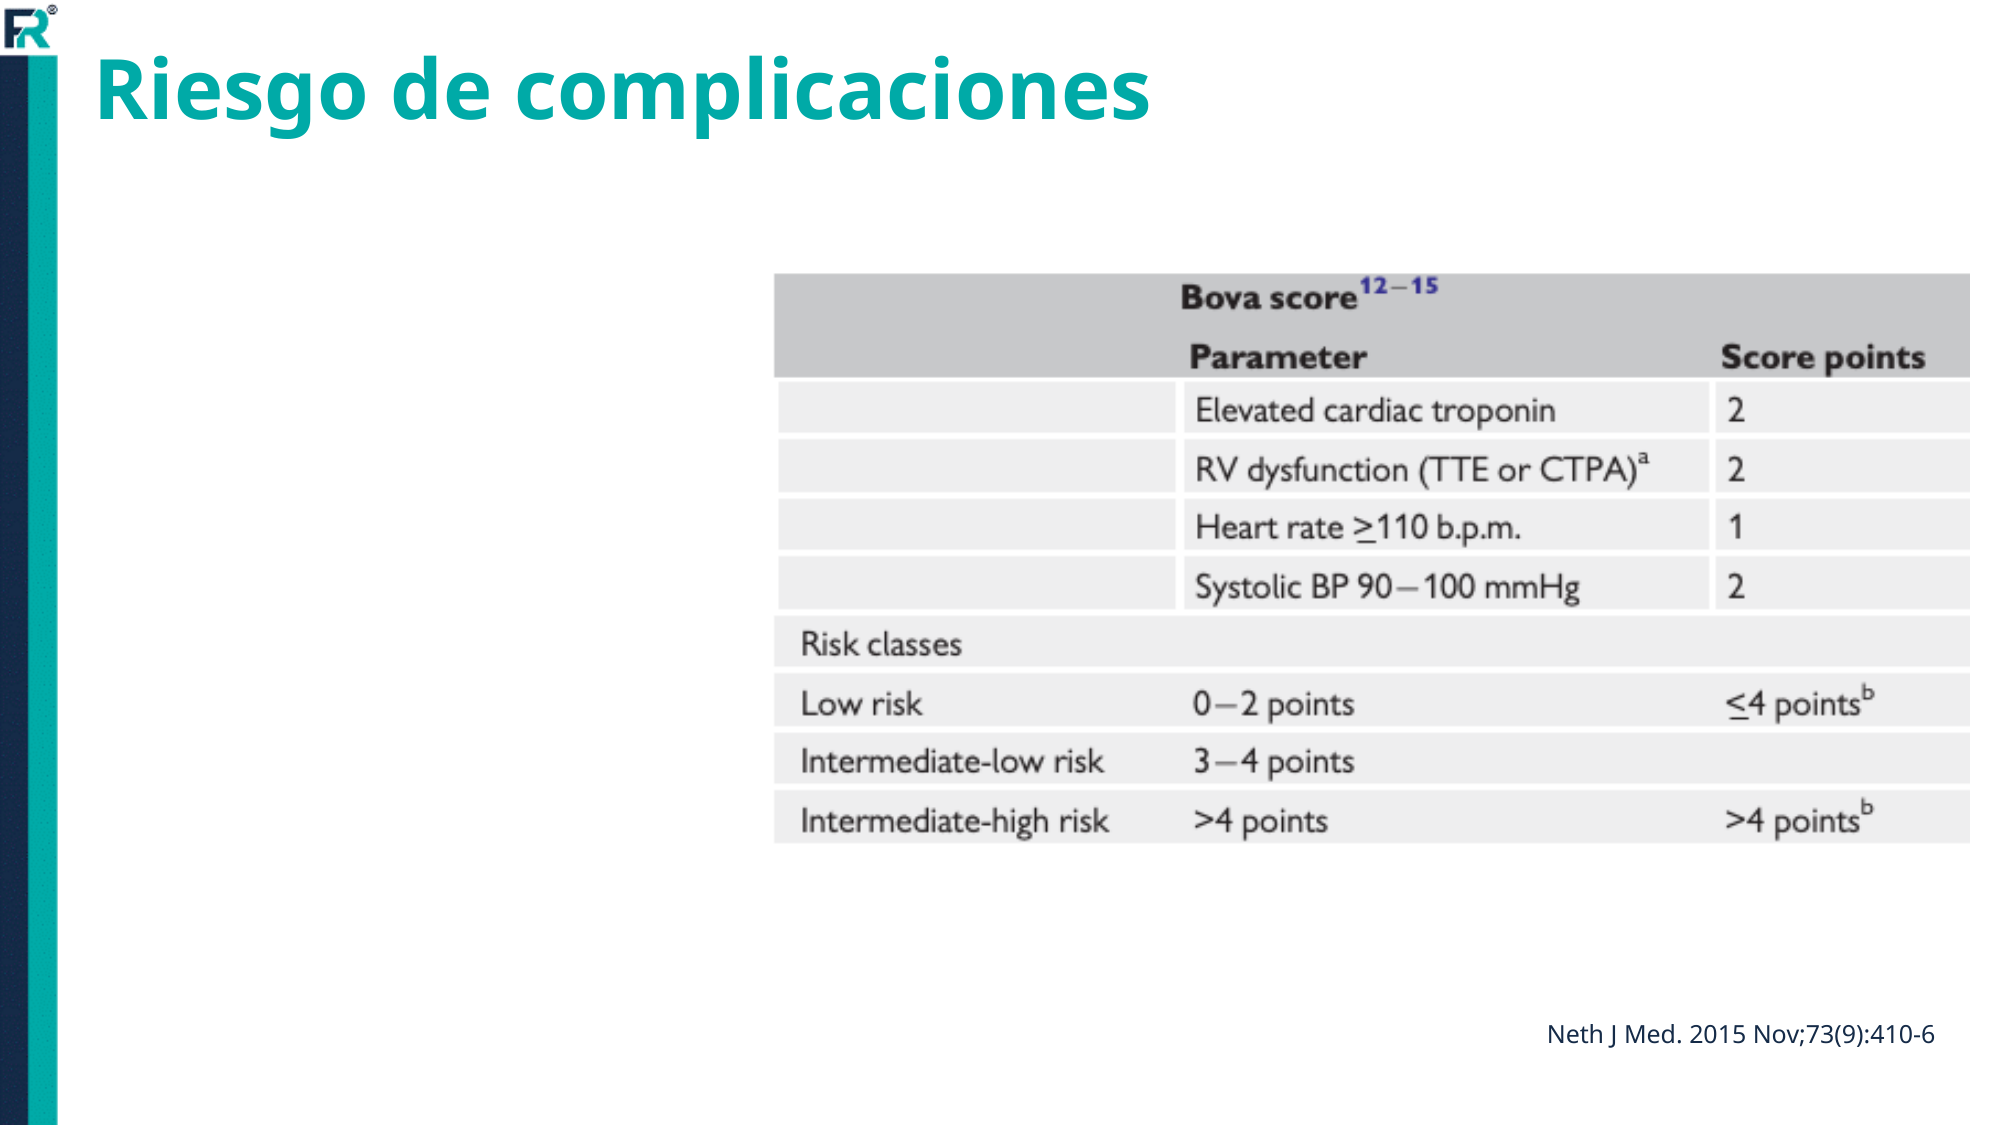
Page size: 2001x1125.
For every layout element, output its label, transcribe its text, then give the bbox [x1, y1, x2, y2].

text_box Neth J Med. 2015 Nov;73(9):410-6 [1531, 1011, 1970, 1057]
text_box Riesgo de complicaciones [78, 40, 1804, 204]
picture [0, 0, 2001, 1125]
